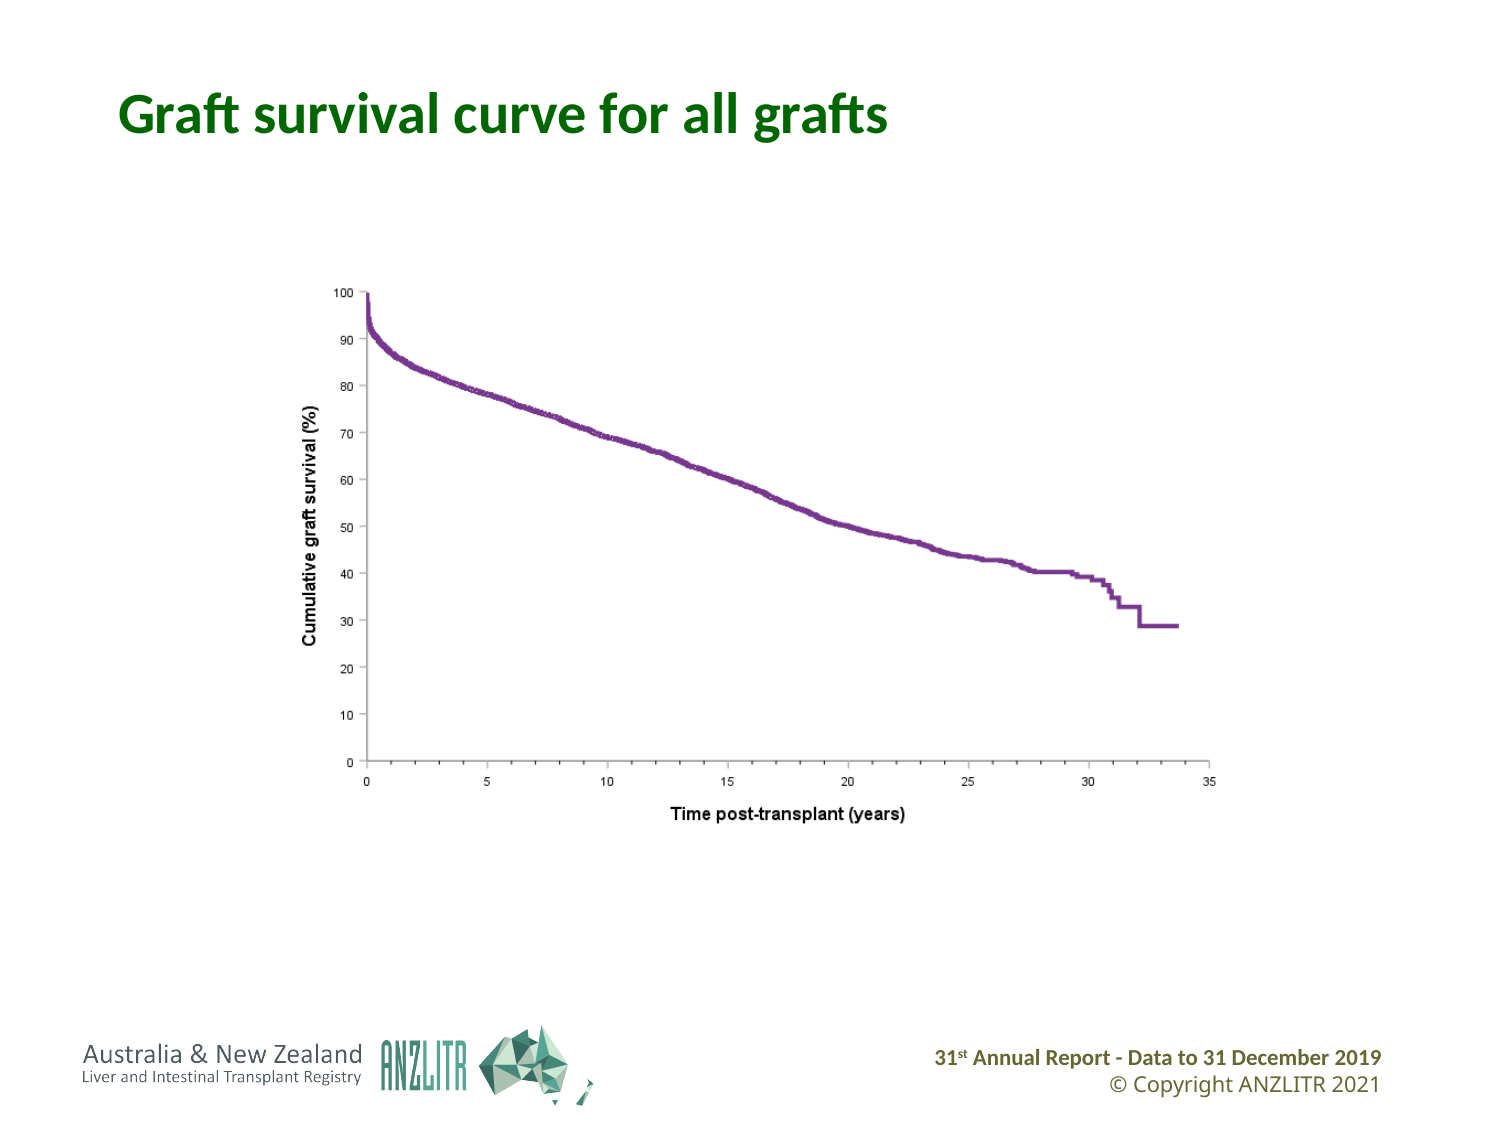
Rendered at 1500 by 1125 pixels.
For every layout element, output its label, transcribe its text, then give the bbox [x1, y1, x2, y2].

picture [83, 1024, 594, 1106]
title Graft survival curve for all grafts [103, 59, 1397, 171]
picture [279, 284, 1221, 840]
